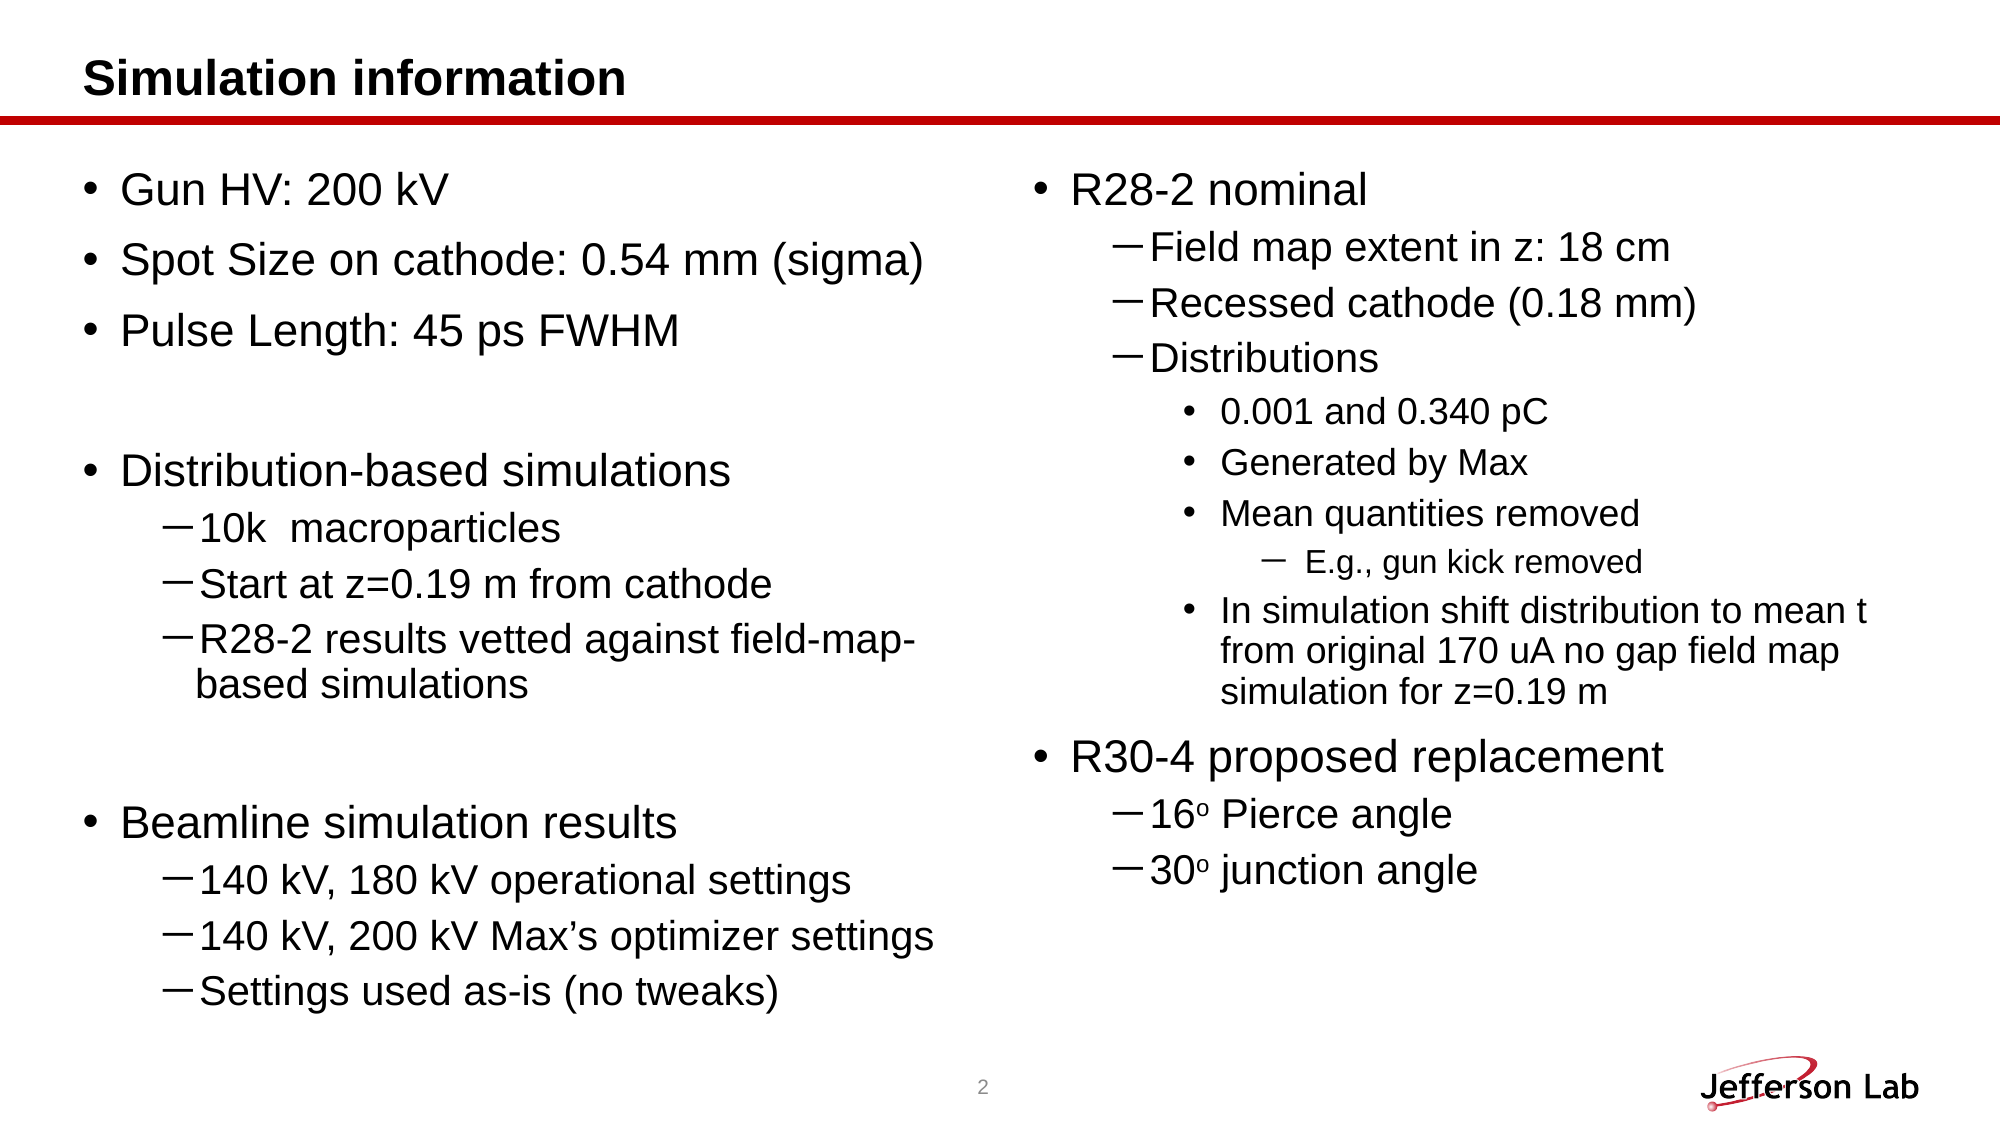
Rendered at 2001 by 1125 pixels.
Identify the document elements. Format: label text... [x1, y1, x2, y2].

title Simulation information [67, 39, 1919, 120]
list Gun HV: 200 kV Spot Size on cathode: 0.54 mm (sigma) Pulse Length: 45 ps FWHM Distribution-based simulations 10k macroparticles Start at z=0.19 m from cathode R28-2 results vetted against field-map-based simulations Beamline simulation results 140 kV, 180 kV operational settings 140 kV, 200 kV Max’s optimizer settings Settings used as-is (no tweaks) [67, 158, 981, 1042]
picture [1698, 1047, 1933, 1124]
slide_number 2 [924, 1060, 1042, 1111]
list R28-2 nominal Field map extent in z: 18 cm Recessed cathode (0.18 mm) Distributions 0.001 and 0.340 pC Generated by Max Mean quantities removed E.g., gun kick removed In simulation shift distribution to mean t from original 170 uA no gap field map simulation for z=0.19 m R30-4 proposed replacement 16o Pierce angle 30o junction angle [1017, 158, 1919, 1042]
